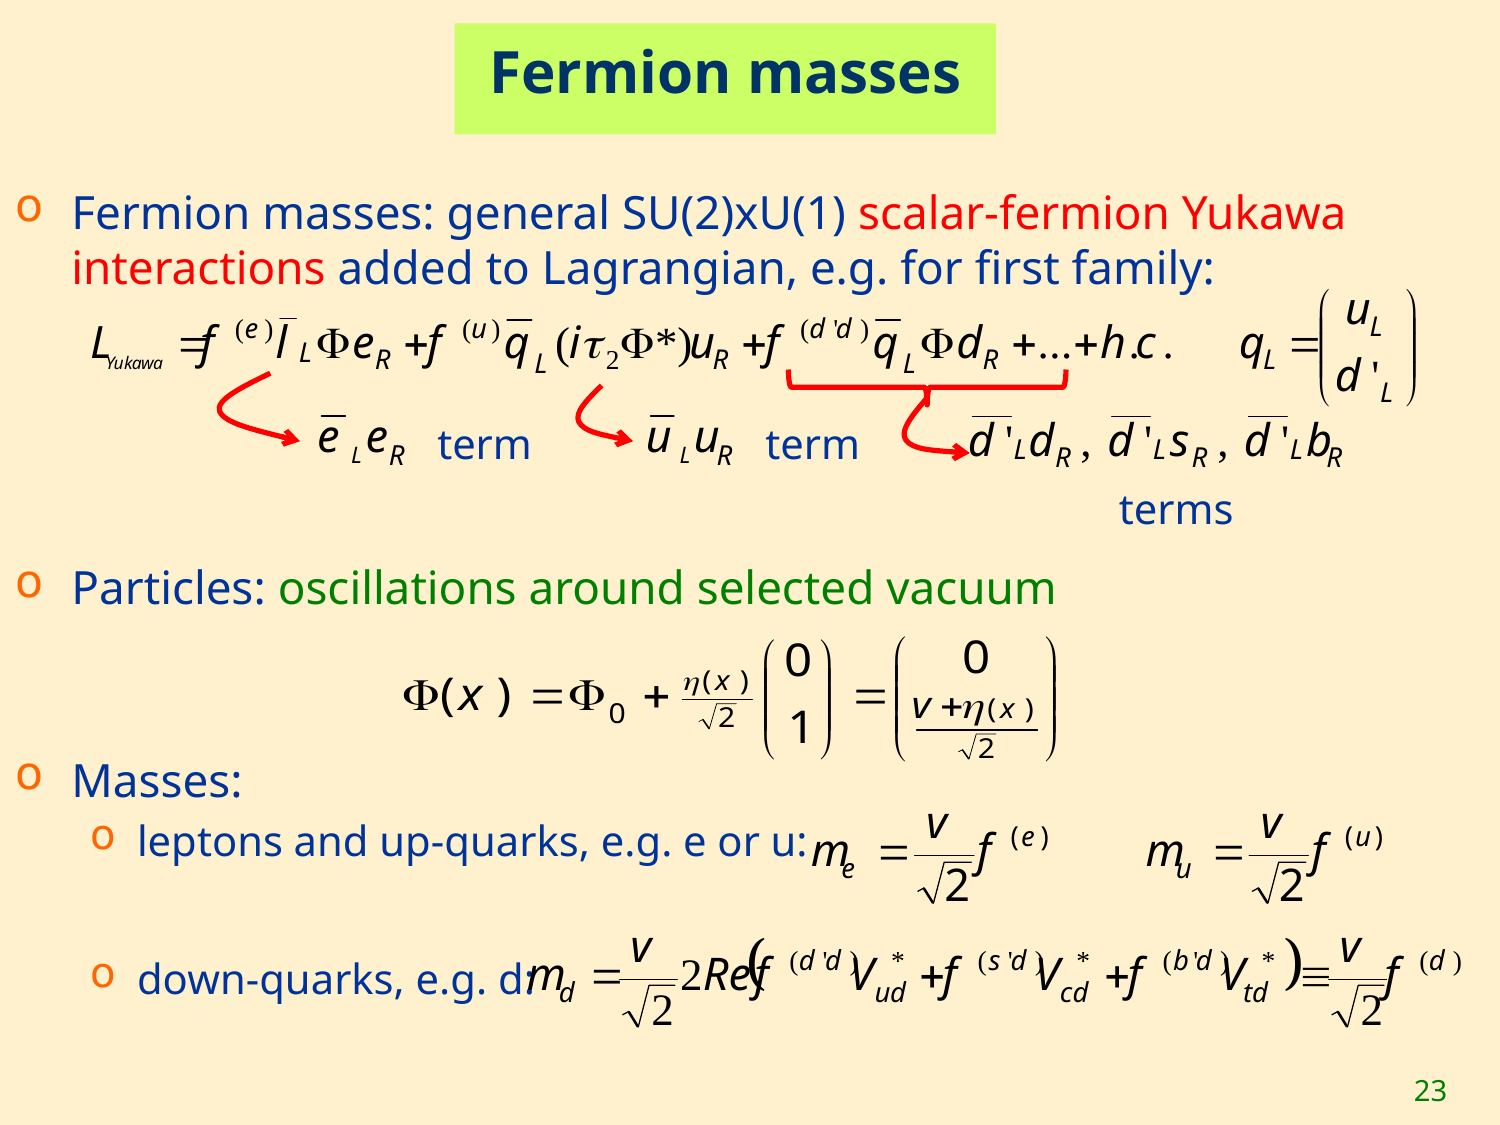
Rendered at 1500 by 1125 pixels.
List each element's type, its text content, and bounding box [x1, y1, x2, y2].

list Fermion masses: general SU(2)xU(1) scalar-fermion Yukawa interactions added to Lagrangian, e.g. for first family: Particles: oscillations around selected vacuum Masses: leptons and up-quarks, e.g. e or u: down-quarks, e.g. d: [0, 175, 1477, 1032]
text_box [808, 801, 1392, 910]
slide_number 23 [1149, 1054, 1463, 1125]
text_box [398, 630, 1067, 769]
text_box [316, 409, 417, 474]
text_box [87, 281, 1427, 414]
text_box terms [1104, 482, 1249, 541]
text_box [578, 421, 634, 446]
text_box [230, 421, 300, 445]
text_box [904, 421, 962, 453]
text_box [525, 922, 1469, 1034]
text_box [645, 409, 744, 474]
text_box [967, 408, 1354, 475]
text_box term [750, 421, 876, 475]
title Fermion masses [454, 23, 997, 135]
text_box term [422, 421, 548, 475]
